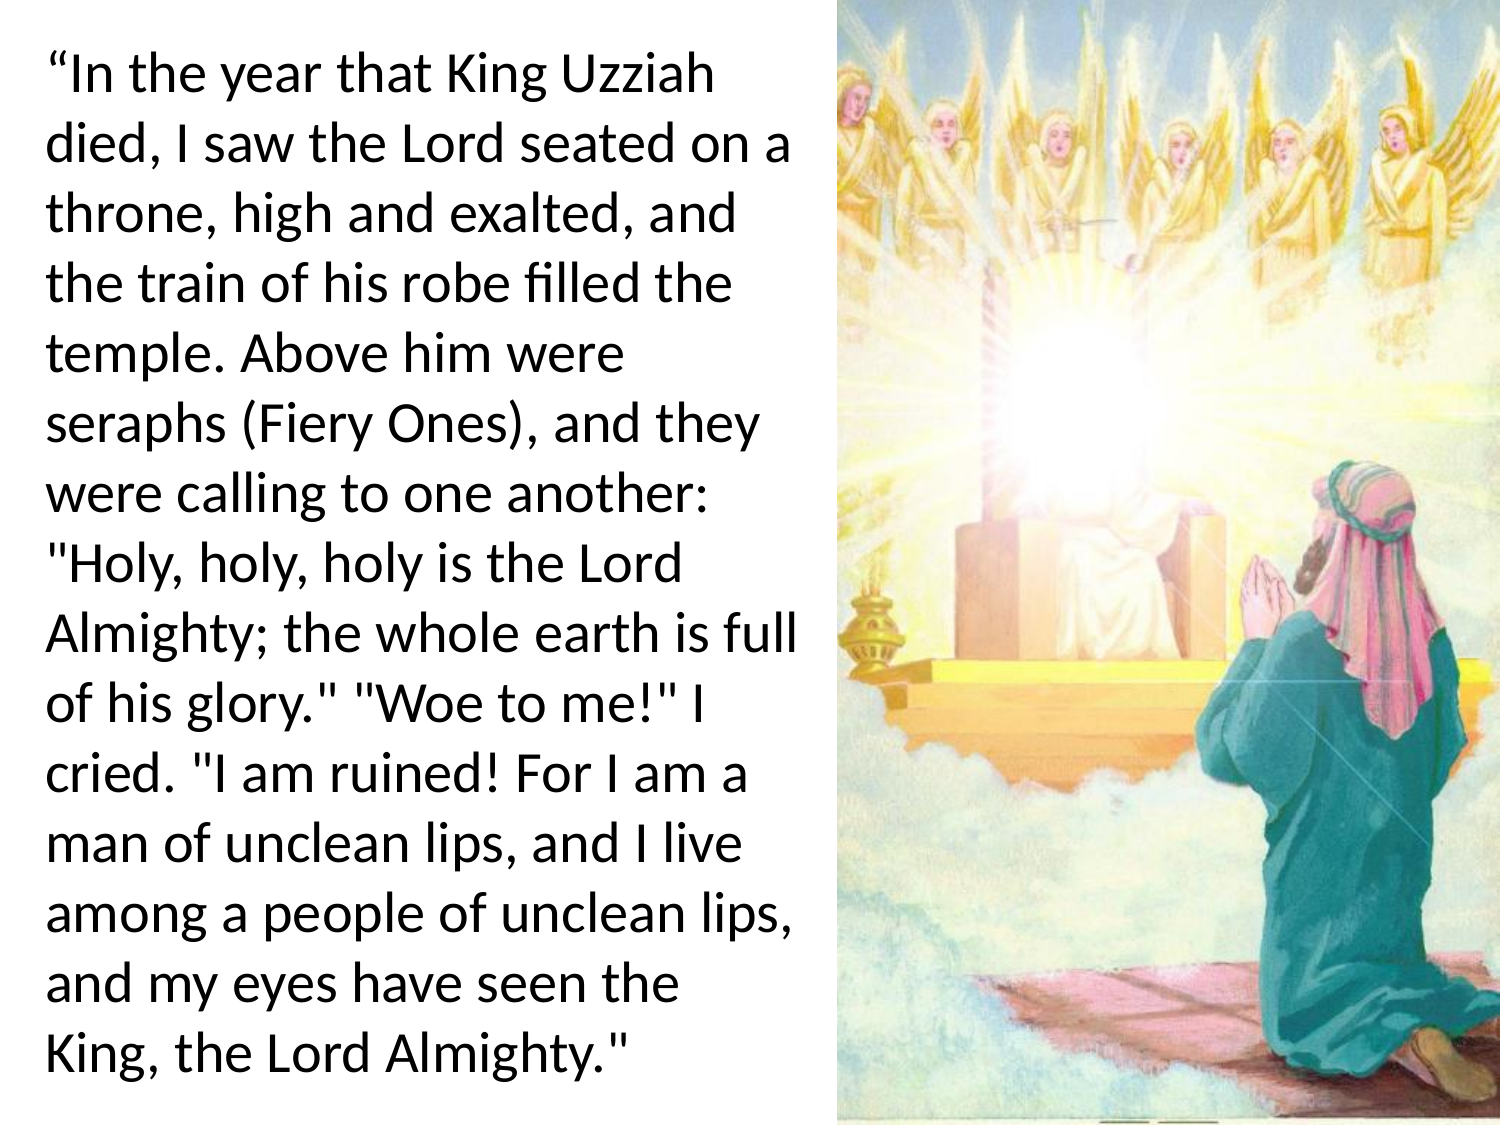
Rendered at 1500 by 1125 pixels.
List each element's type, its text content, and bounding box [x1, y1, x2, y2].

list “In the year that King Uzziah died, I saw the Lord seated on a throne, high and exalted, and the train of his robe filled the temple. Above him were seraphs (Fiery Ones), and they were calling to one another: "Holy, holy, holy is the Lord Almighty; the whole earth is full of his glory." "Woe to me!" I cried. "I am ruined! For I am a man of unclean lips, and I live among a people of unclean lips, and my eyes have seen the King, the Lord Almighty." [30, 26, 816, 861]
picture [837, 0, 1500, 1125]
